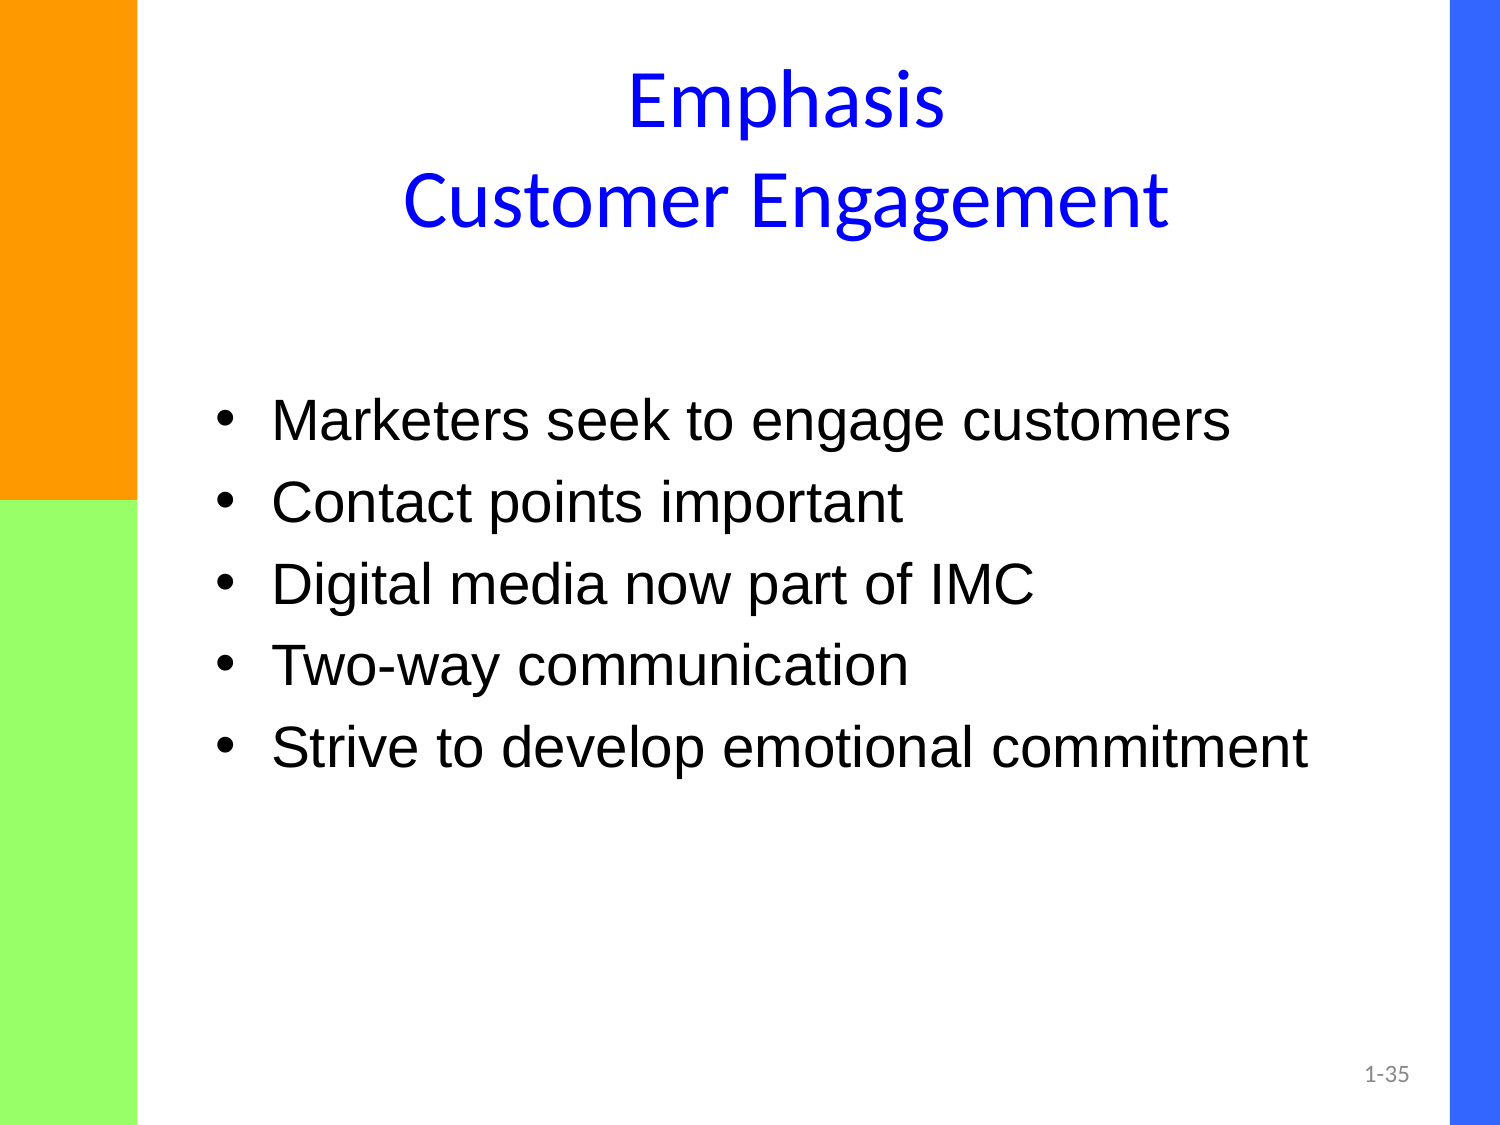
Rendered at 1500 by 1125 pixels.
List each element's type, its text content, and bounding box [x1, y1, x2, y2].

list Marketers seek to engage customers Contact points important Digital media now part of IMC Two-way communication Strive to develop emotional commitment [200, 375, 1425, 925]
title Emphasis Customer Engagement [138, 50, 1449, 238]
text_box [1449, 0, 1500, 1125]
slide_number 1-35 [1074, 1042, 1425, 1103]
text_box [0, 0, 138, 500]
text_box [0, 500, 138, 1125]
